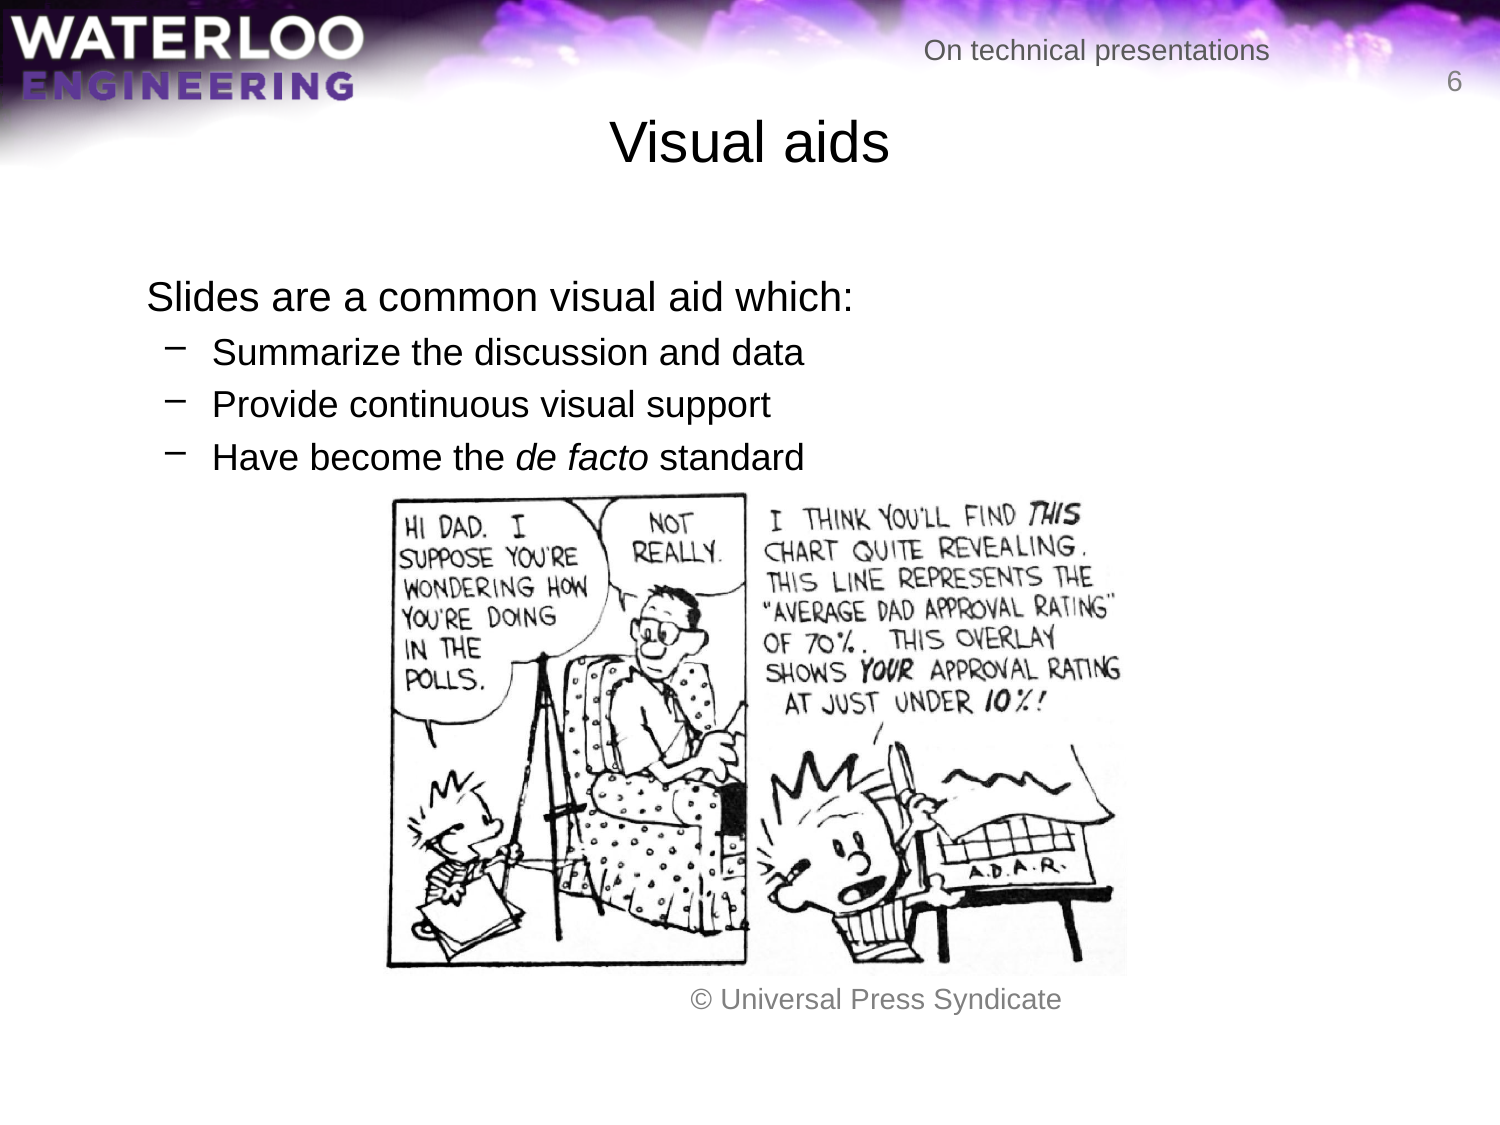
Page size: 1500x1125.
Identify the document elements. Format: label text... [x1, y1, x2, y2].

picture [0, 0, 1500, 1125]
slide_number 6 [1127, 54, 1479, 134]
list Slides are a common visual aid which: Summarize the discussion and data Provide continuous visual support Have become the de facto standard [74, 262, 1426, 1006]
text_box © Universal Press Syndicate [675, 985, 1117, 1023]
title Visual aids [74, 44, 1426, 233]
